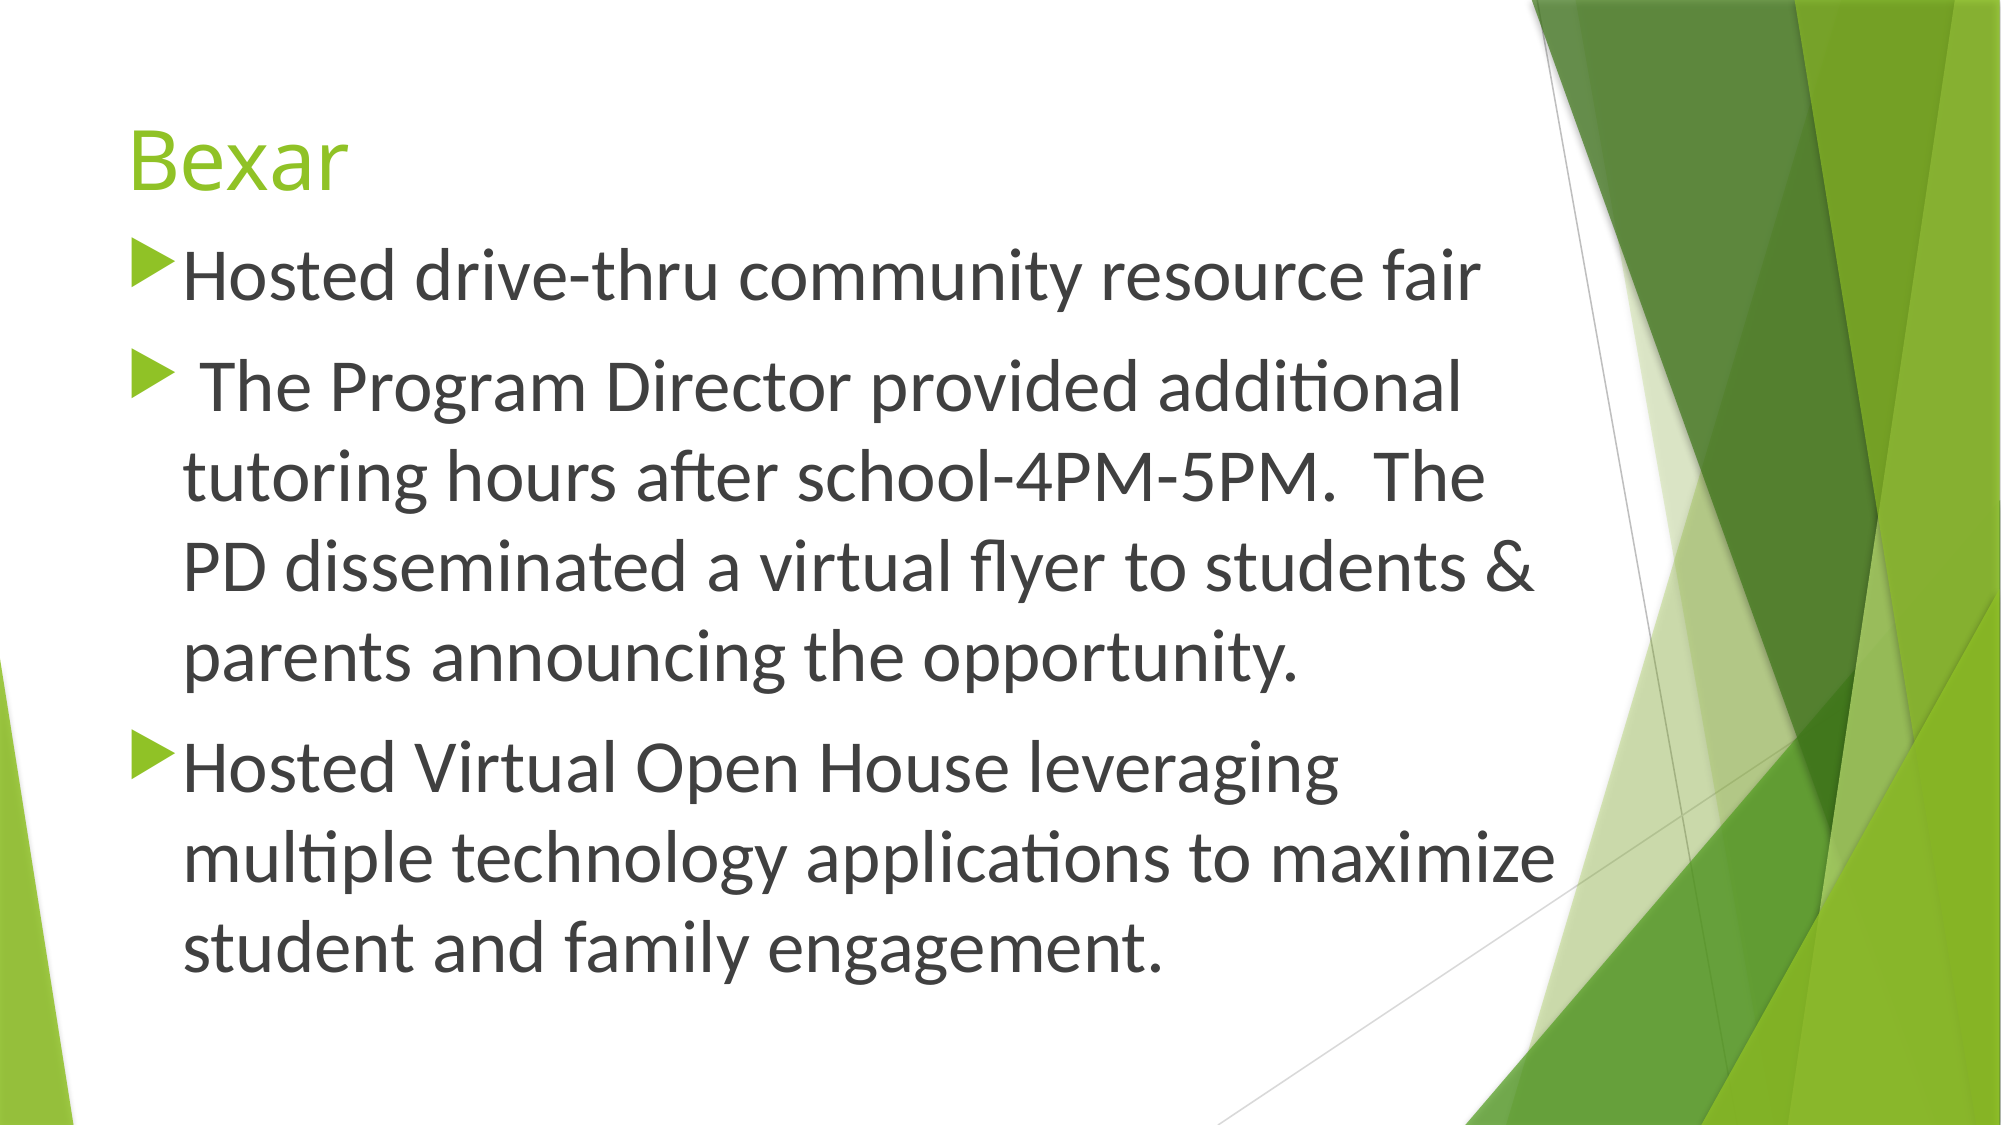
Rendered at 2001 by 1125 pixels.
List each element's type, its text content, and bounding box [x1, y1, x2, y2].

title Bexar [111, 99, 1522, 217]
list Hosted drive-thru community resource fair The Program Director provided additional tutoring hours after school-4PM-5PM. The PD disseminated a virtual flyer to students & parents announcing the opportunity. Hosted Virtual Open House leveraging multiple technology applications to maximize student and family engagement. [111, 217, 1604, 1036]
